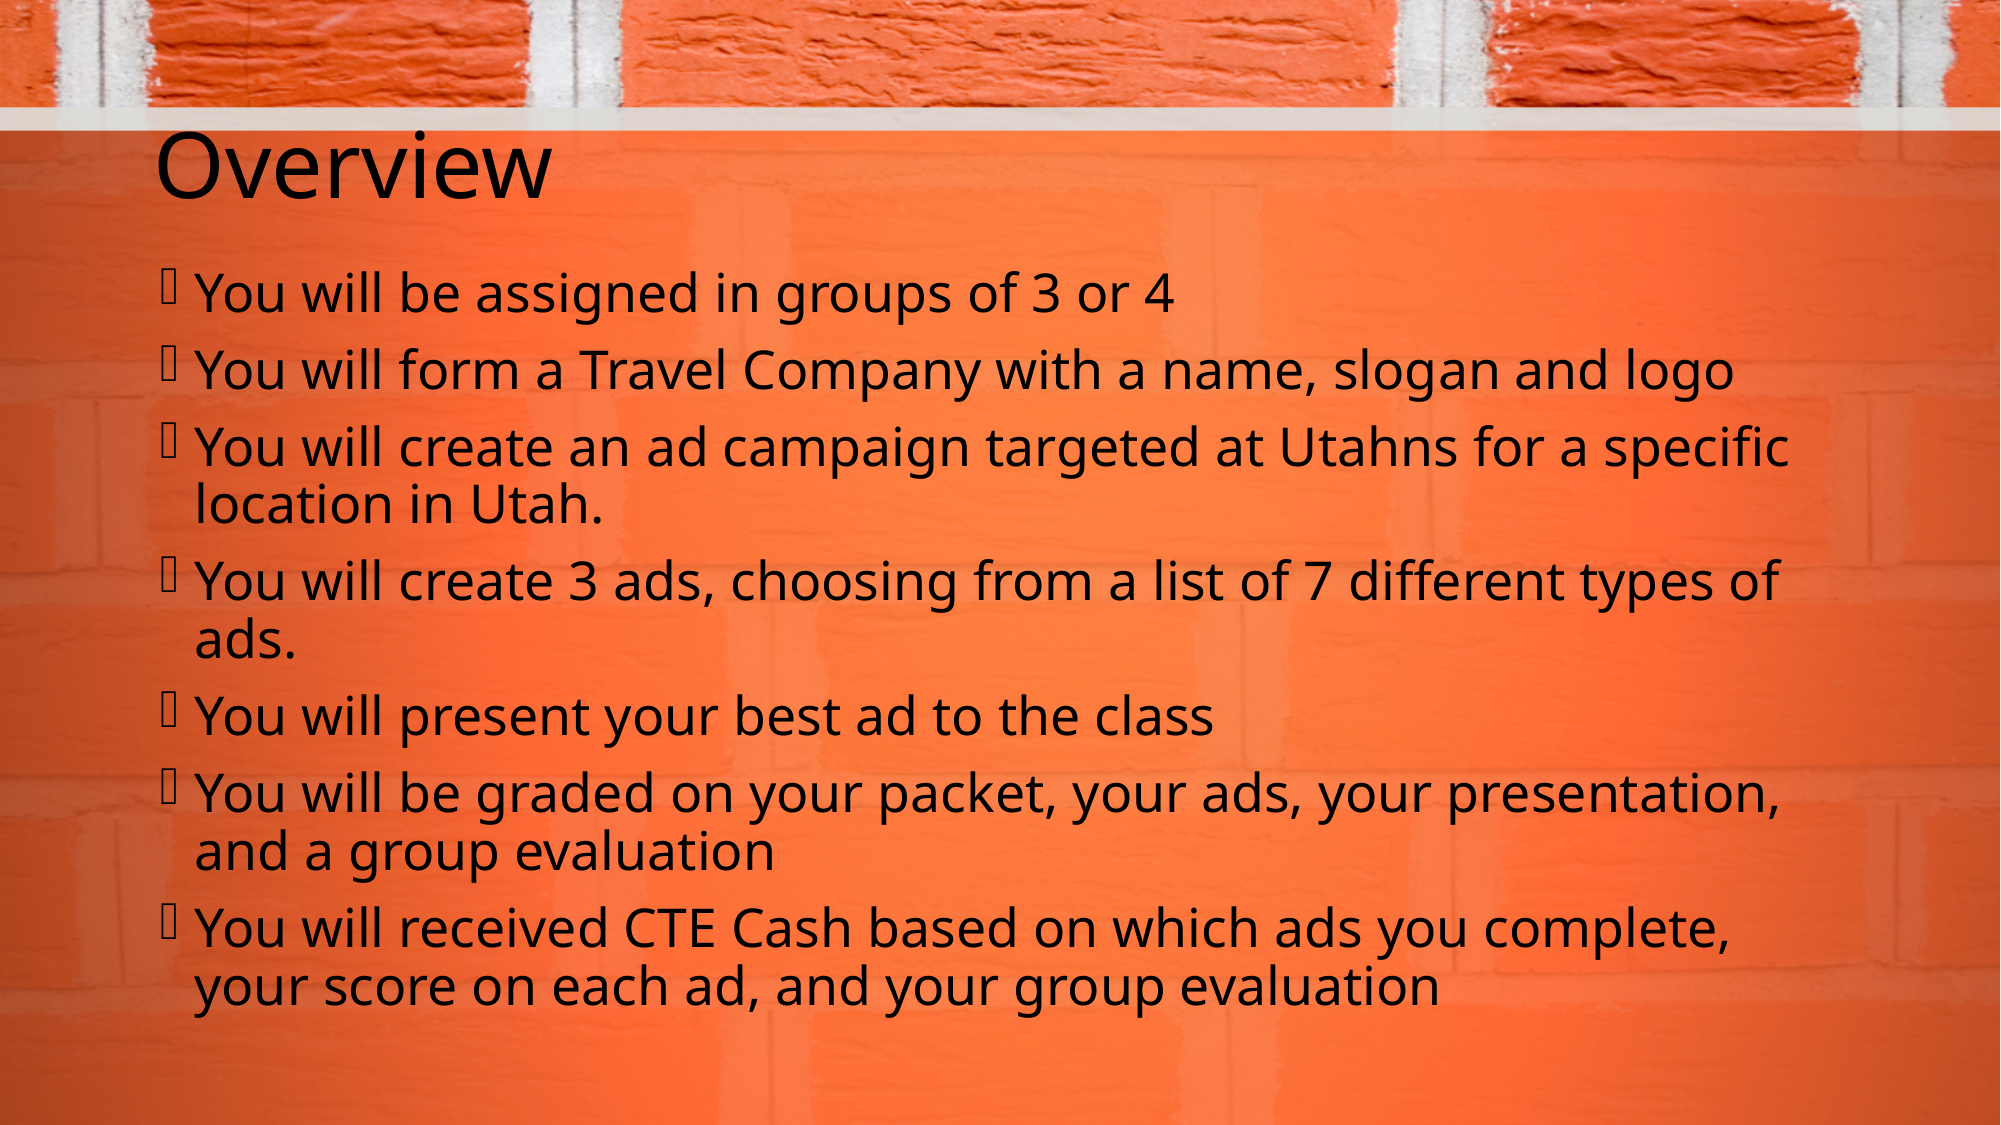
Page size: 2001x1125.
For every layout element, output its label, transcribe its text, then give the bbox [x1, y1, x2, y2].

picture [0, 0, 2001, 1125]
list You will be assigned in groups of 3 or 4 You will form a Travel Company with a name, slogan and logo You will create an ad campaign targeted at Utahns for a specific location in Utah. You will create 3 ads, choosing from a list of 7 different types of ads. You will present your best ad to the class You will be graded on your packet, your ads, your presentation, and a group evaluation You will received CTE Cash based on which ads you complete, your score on each ad, and your group evaluation [145, 258, 1858, 1032]
title Overview [138, 60, 1864, 278]
